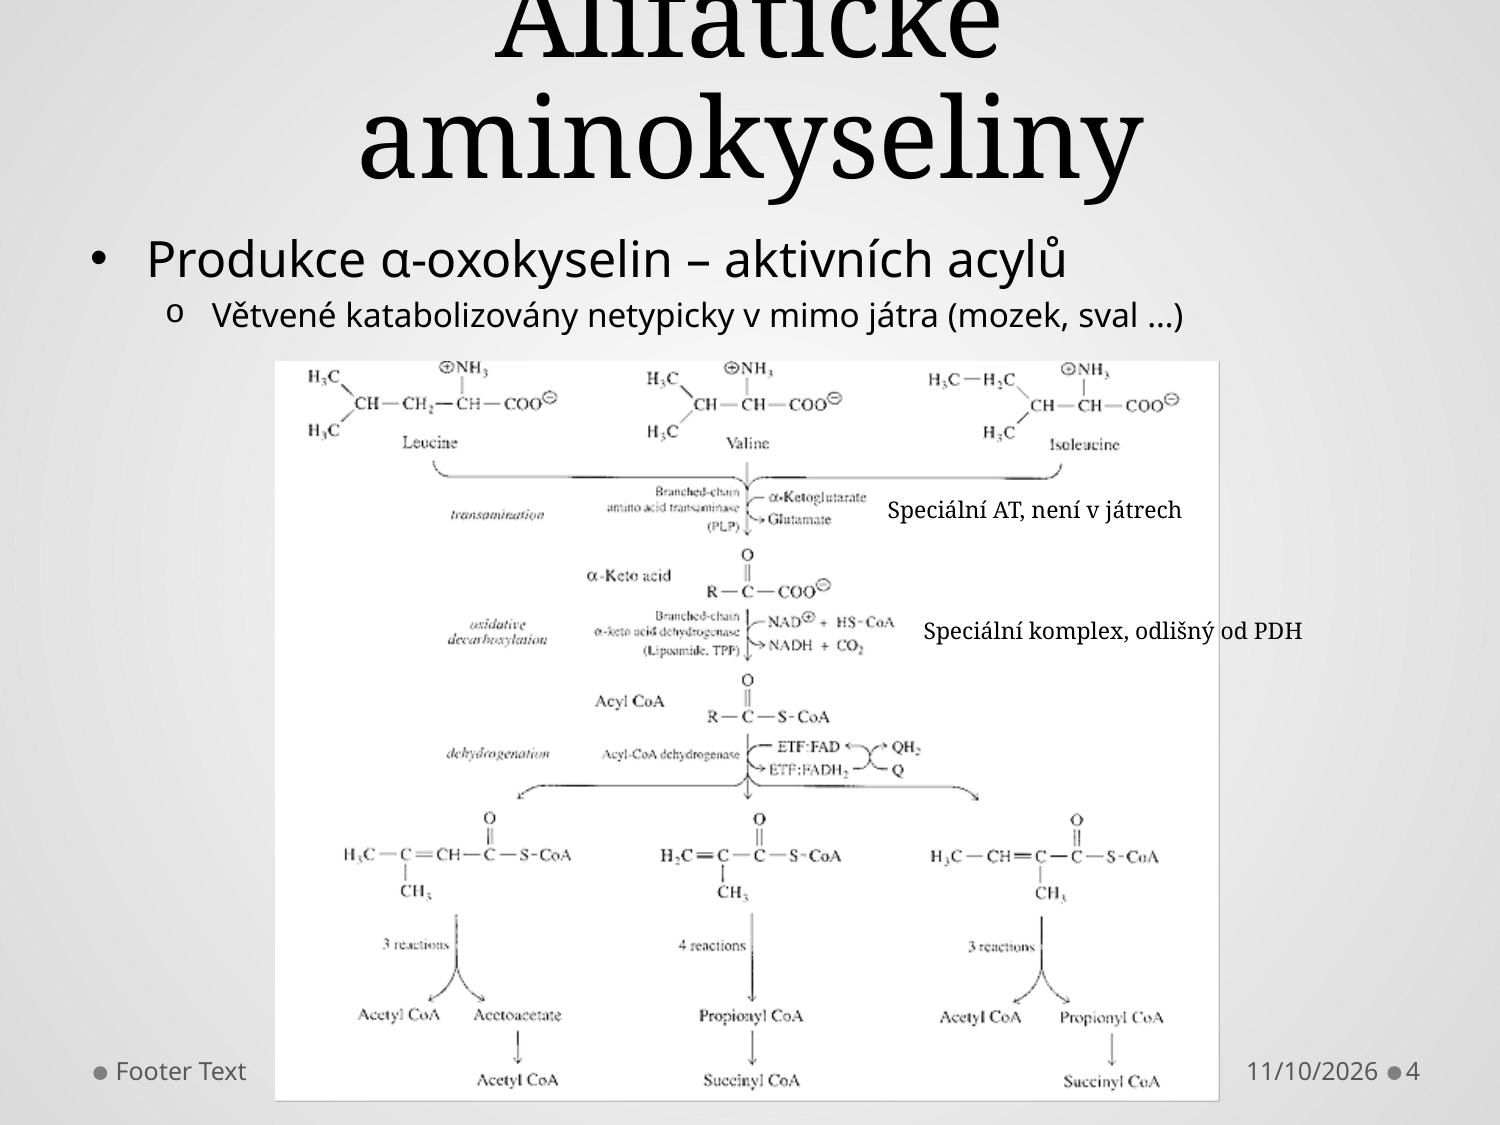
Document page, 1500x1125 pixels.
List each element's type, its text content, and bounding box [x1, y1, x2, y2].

slide_number 4 [1401, 1042, 1494, 1103]
list Produkce α-oxokyselin – aktivních acylů Větvené katabolizovány netypicky v mimo játra (mozek, sval …) [75, 219, 1425, 1005]
footer Footer Text [108, 1042, 270, 1103]
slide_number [1226, 1042, 1386, 1103]
title Alifatické aminokyseliny [75, 0, 1425, 209]
picture [275, 361, 1222, 1103]
text_box Speciální komplex, odlišný od PDH [1227, 609, 1318, 652]
